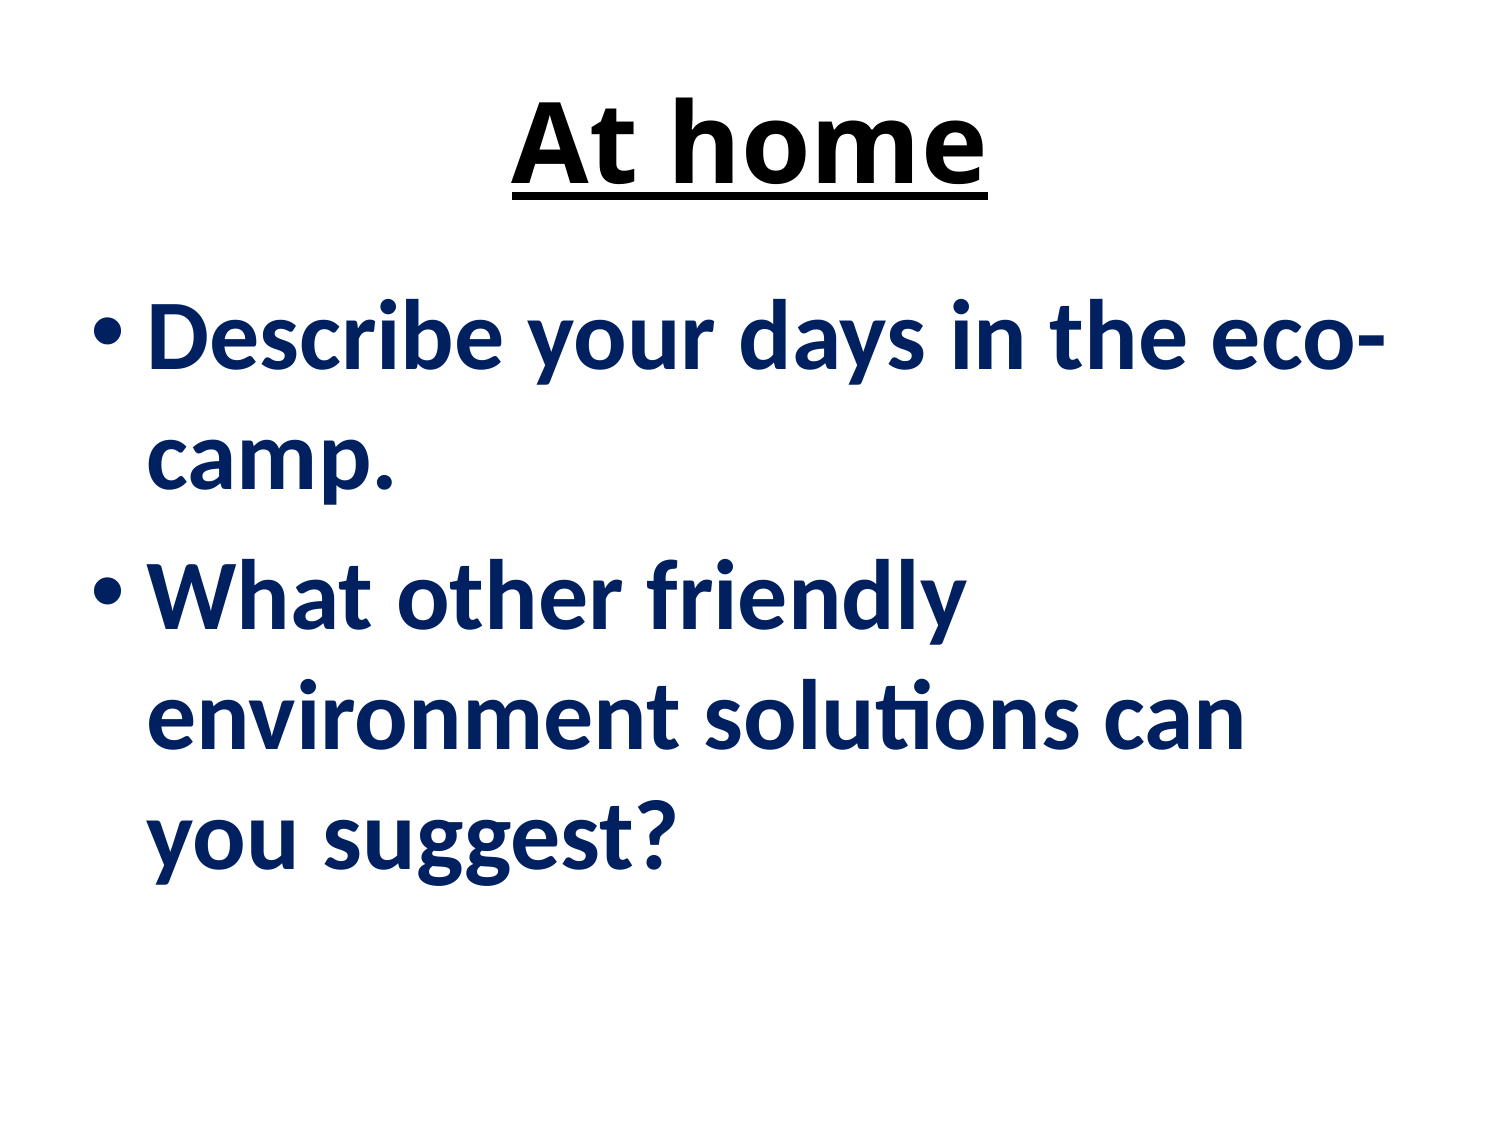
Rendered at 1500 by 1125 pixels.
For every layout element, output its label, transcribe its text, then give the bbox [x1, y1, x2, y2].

list Describe your days in the eco-camp. What other friendly environment solutions can you suggest? [74, 262, 1426, 1006]
title At home [74, 44, 1426, 233]
